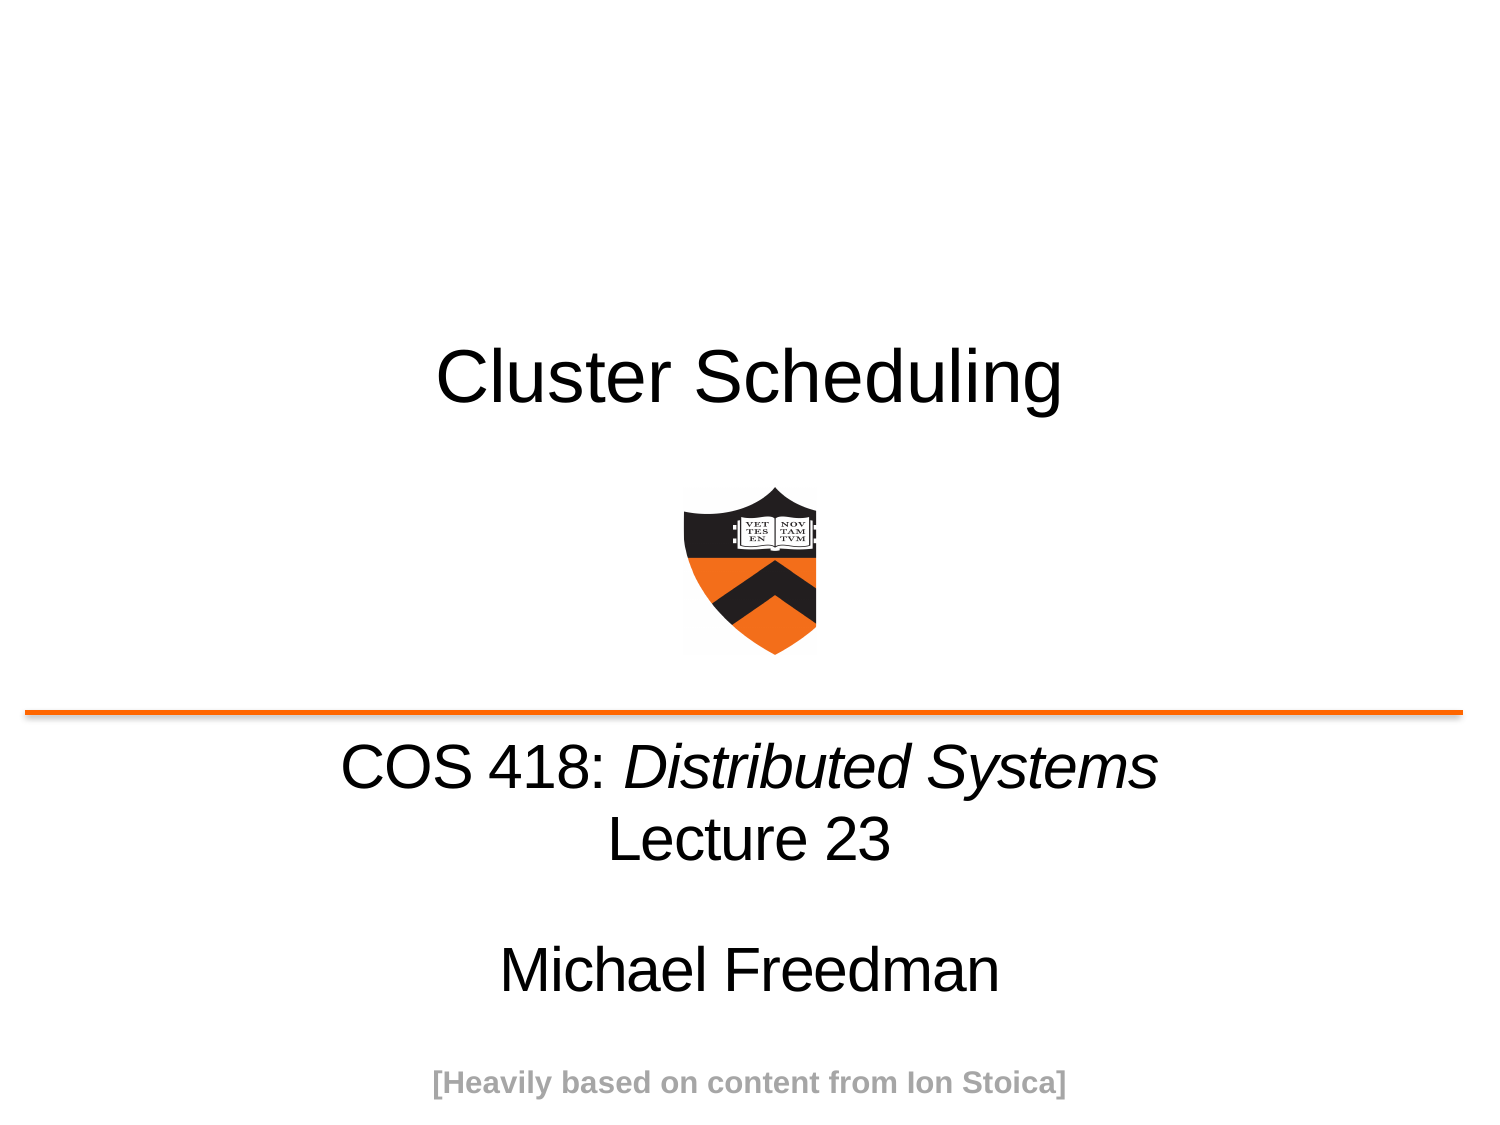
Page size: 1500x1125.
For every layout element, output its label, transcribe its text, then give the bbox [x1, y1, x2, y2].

subtitle COS 418: Distributed Systems Lecture 23 Michael Freedman [0, 733, 1500, 1125]
text_box [Heavily based on content from Ion Stoica] [417, 1054, 1083, 1108]
picture [683, 487, 817, 655]
title Cluster Scheduling [62, 112, 1438, 425]
